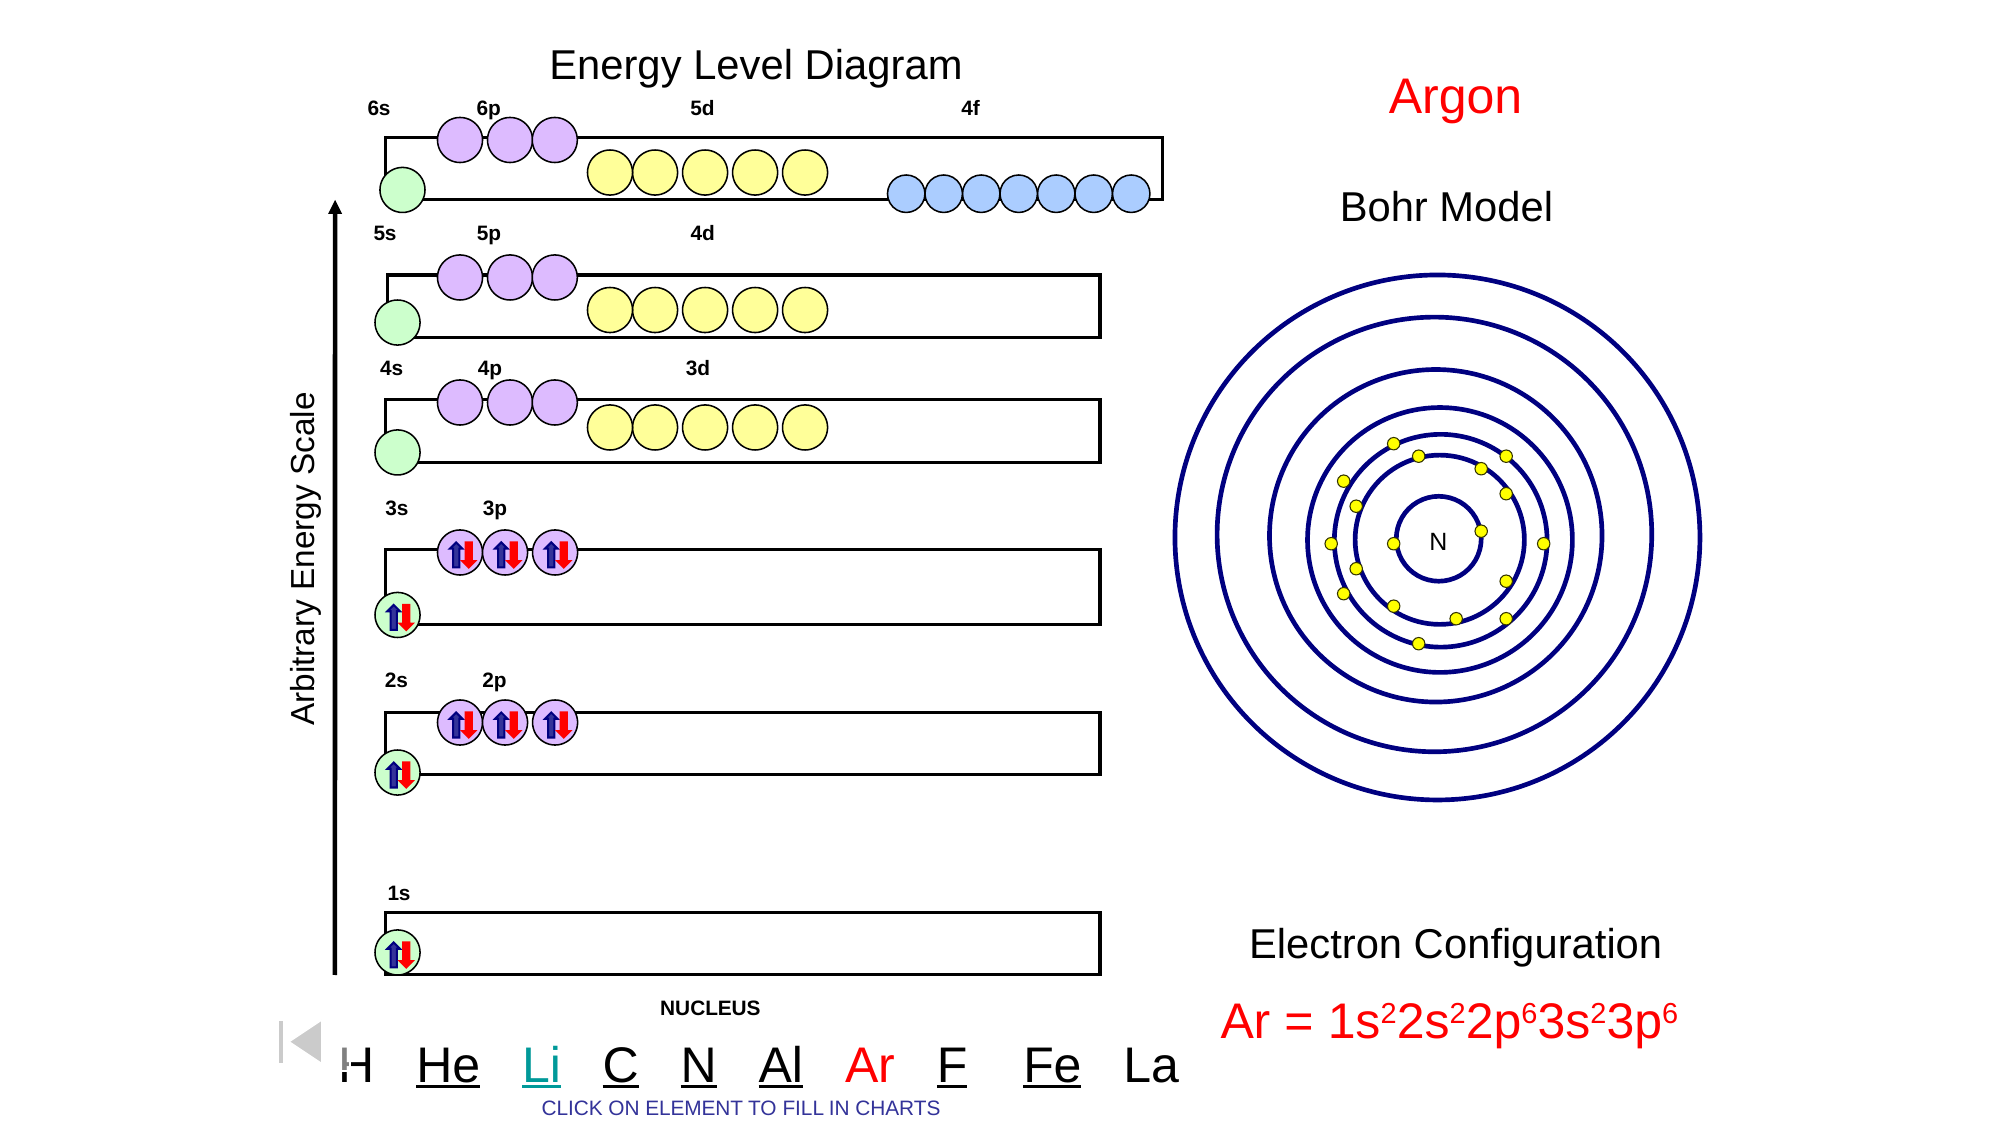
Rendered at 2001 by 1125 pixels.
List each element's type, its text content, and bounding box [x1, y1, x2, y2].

text_box [732, 287, 778, 333]
text_box [1112, 174, 1150, 213]
text_box [375, 929, 421, 976]
text_box Bohr Model [1325, 172, 1569, 238]
text_box [532, 529, 578, 576]
text_box [385, 712, 1100, 775]
text_box Electron Configuration [1234, 909, 1678, 975]
text_box [387, 942, 400, 968]
text_box Ar = 1s22s22p63s23p6 [1205, 981, 1694, 1057]
text_box [375, 299, 421, 346]
text_box 4s 4p 3d [365, 347, 726, 388]
text_box 5s 5p 4d [347, 212, 731, 253]
text_box [1499, 487, 1513, 500]
text_box [557, 712, 571, 738]
text_box [399, 942, 413, 968]
text_box [385, 137, 1163, 200]
text_box [375, 750, 421, 796]
text_box 3s 3p [370, 487, 523, 528]
text_box [487, 254, 532, 300]
text_box [587, 149, 633, 196]
text_box [495, 542, 508, 568]
text_box [1037, 174, 1075, 213]
text_box [532, 254, 578, 300]
text_box [1349, 499, 1363, 513]
text_box [437, 254, 483, 300]
text_box [1499, 612, 1513, 625]
text_box [375, 429, 421, 475]
text_box 2s 2p [369, 659, 522, 700]
text_box [437, 379, 483, 426]
text_box [399, 762, 413, 788]
text_box [449, 712, 463, 738]
text_box [887, 174, 925, 213]
text_box [1217, 317, 1652, 752]
text_box [532, 379, 578, 426]
text_box [1537, 537, 1550, 550]
text_box [532, 117, 578, 163]
text_box [1269, 369, 1603, 703]
text_box [633, 149, 678, 196]
text_box [1449, 612, 1463, 625]
text_box [682, 149, 728, 196]
text_box [1387, 437, 1400, 450]
text_box [387, 604, 400, 630]
text_box [1499, 574, 1513, 588]
text_box [1307, 407, 1573, 673]
text_box [507, 542, 521, 568]
text_box [399, 604, 413, 630]
text_box [385, 549, 1100, 625]
text_box 1s [372, 872, 426, 913]
text_box [385, 912, 1100, 975]
text_box [782, 404, 828, 451]
text_box [1174, 274, 1700, 800]
text_box [557, 542, 571, 568]
text_box [385, 399, 1100, 463]
text_box [1412, 449, 1425, 463]
text_box [545, 542, 558, 568]
text_box [587, 404, 633, 451]
text_box [1474, 524, 1488, 538]
text_box [1396, 496, 1482, 582]
text_box [462, 712, 475, 738]
text_box [1334, 434, 1548, 648]
text_box CLICK ON ELEMENT TO FILL IN CHARTS [526, 1100, 956, 1125]
text_box [925, 174, 963, 213]
text_box N [1414, 517, 1463, 563]
text_box [682, 287, 728, 333]
text_box [437, 699, 483, 746]
text_box [482, 529, 528, 576]
text_box [387, 762, 400, 788]
text_box [1412, 637, 1425, 650]
text_box [487, 379, 532, 426]
text_box [482, 699, 528, 746]
text_box [1355, 455, 1525, 625]
text_box [682, 404, 728, 451]
text_box [782, 149, 828, 196]
text_box [379, 167, 426, 213]
text_box [449, 542, 463, 568]
text_box [1074, 174, 1112, 213]
text_box [437, 529, 483, 576]
text_box Arbitrary Energy Scale [265, 258, 330, 775]
text_box [249, 1012, 350, 1072]
text_box Argon [1374, 56, 1537, 132]
text_box [462, 542, 475, 568]
text_box [732, 149, 778, 196]
text_box [495, 712, 508, 738]
text_box Energy Level Diagram [412, 0, 1100, 125]
text_box [375, 592, 421, 638]
text_box [1387, 537, 1400, 550]
text_box [507, 712, 521, 738]
text_box [1337, 587, 1350, 600]
text_box [545, 712, 558, 738]
text_box [1474, 462, 1488, 475]
text_box NUCLEUS [645, 987, 776, 1024]
text_box [1499, 449, 1513, 463]
text_box [1324, 537, 1338, 550]
text_box [1387, 599, 1400, 613]
text_box [1349, 562, 1363, 575]
text_box [633, 287, 678, 333]
text_box [633, 404, 678, 451]
text_box [487, 117, 532, 163]
text_box [732, 404, 778, 451]
text_box [1337, 474, 1350, 488]
text_box [437, 117, 483, 163]
text_box [962, 174, 1000, 213]
text_box 6s 6p 5d 4f [352, 87, 996, 128]
text_box [532, 699, 578, 746]
text_box [328, 199, 342, 976]
text_box [387, 274, 1100, 338]
text_box [1000, 174, 1038, 213]
text_box [587, 287, 633, 333]
text_box H He Li C N Al Ar F Fe La [324, 1024, 1193, 1100]
text_box [782, 287, 828, 333]
